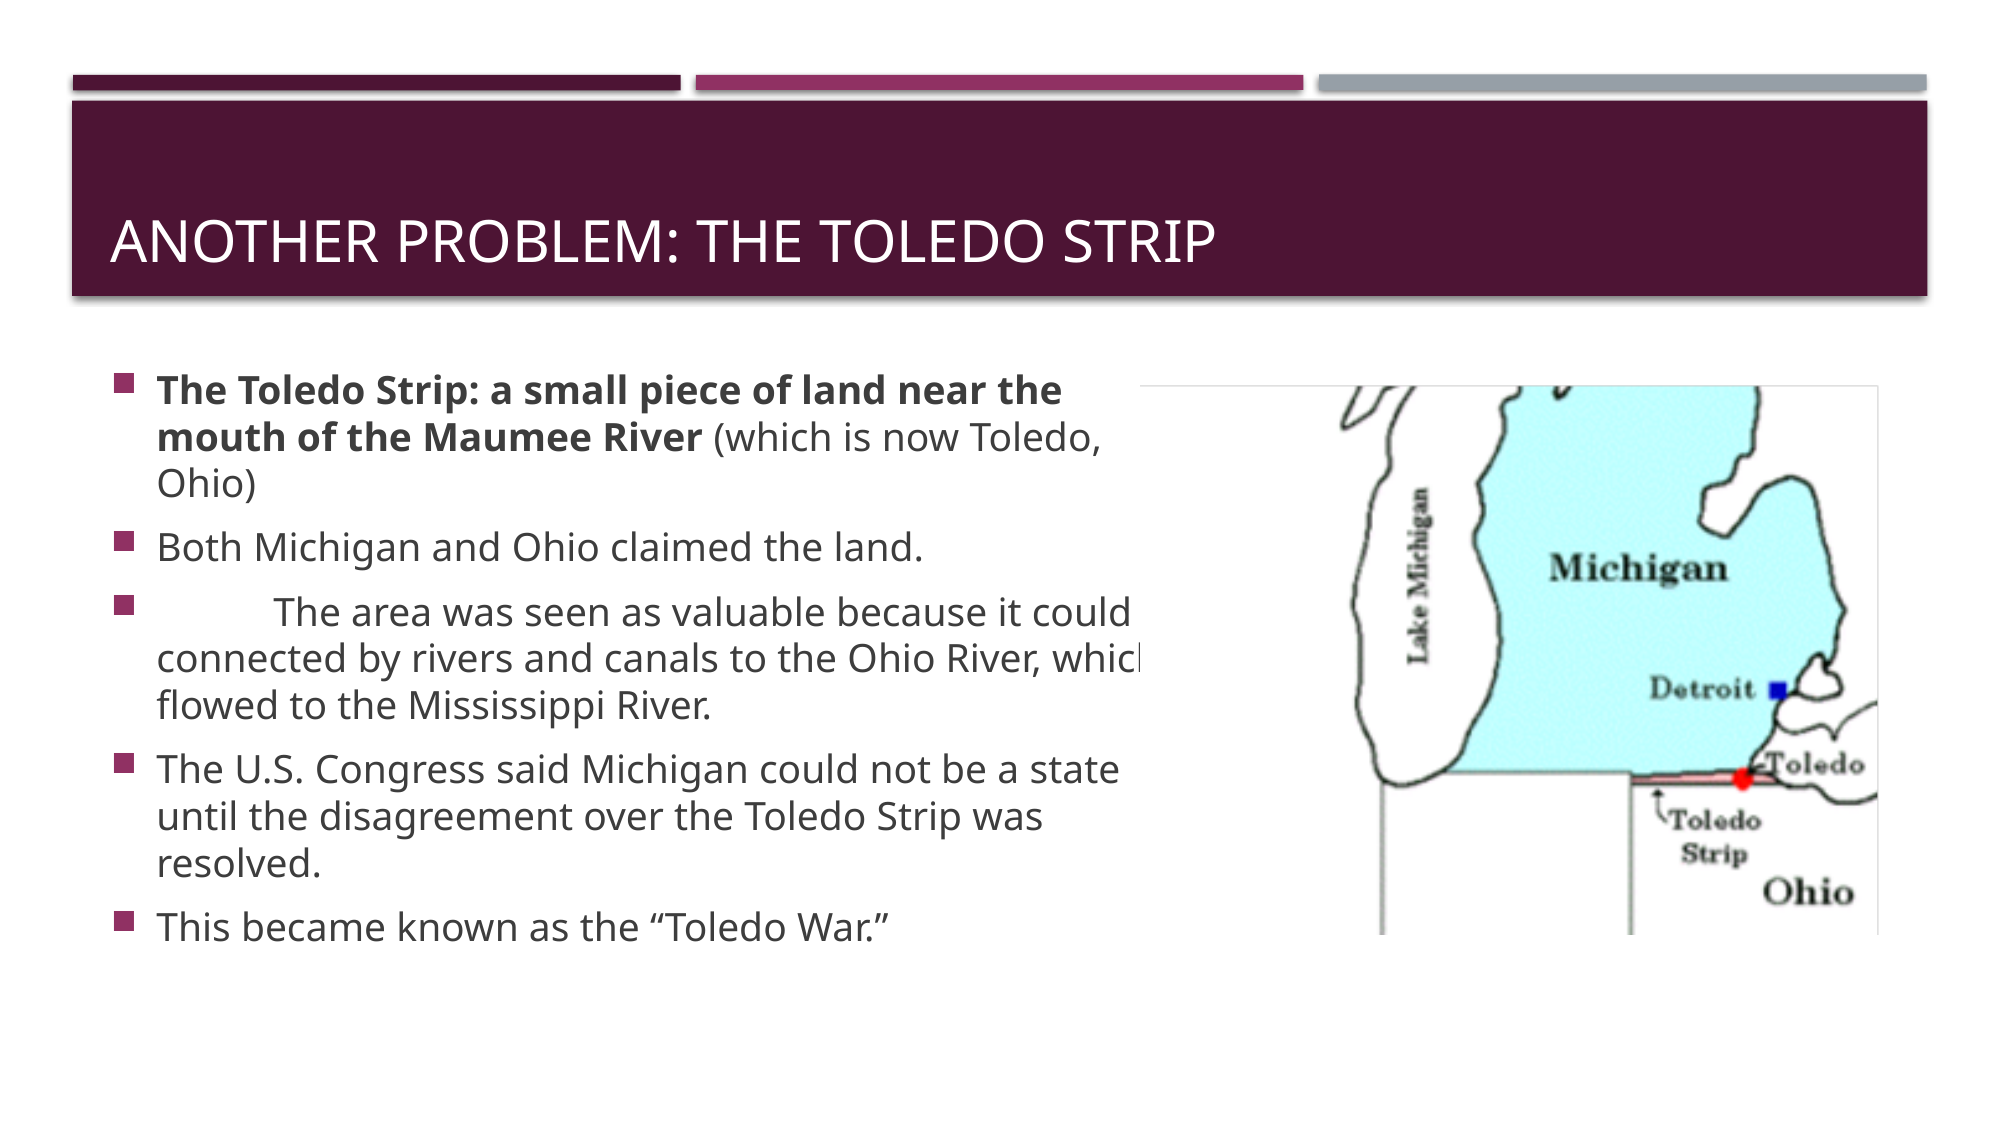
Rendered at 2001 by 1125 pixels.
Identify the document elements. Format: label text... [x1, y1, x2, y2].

picture [1139, 384, 1882, 936]
list The Toledo Strip: a small piece of land near the mouth of the Maumee River (which is now Toledo, Ohio) Both Michigan and Ohio claimed the land. The area was seen as valuable because it could be connected by rivers and canals to the Ohio River, which flowed to the Mississippi River. The U.S. Congress said Michigan could not be a state until the disagreement over the Toledo Strip was resolved. This became known as the “Toledo War.” [95, 357, 1206, 962]
title Another problem: The Toledo strip [95, 115, 1905, 282]
